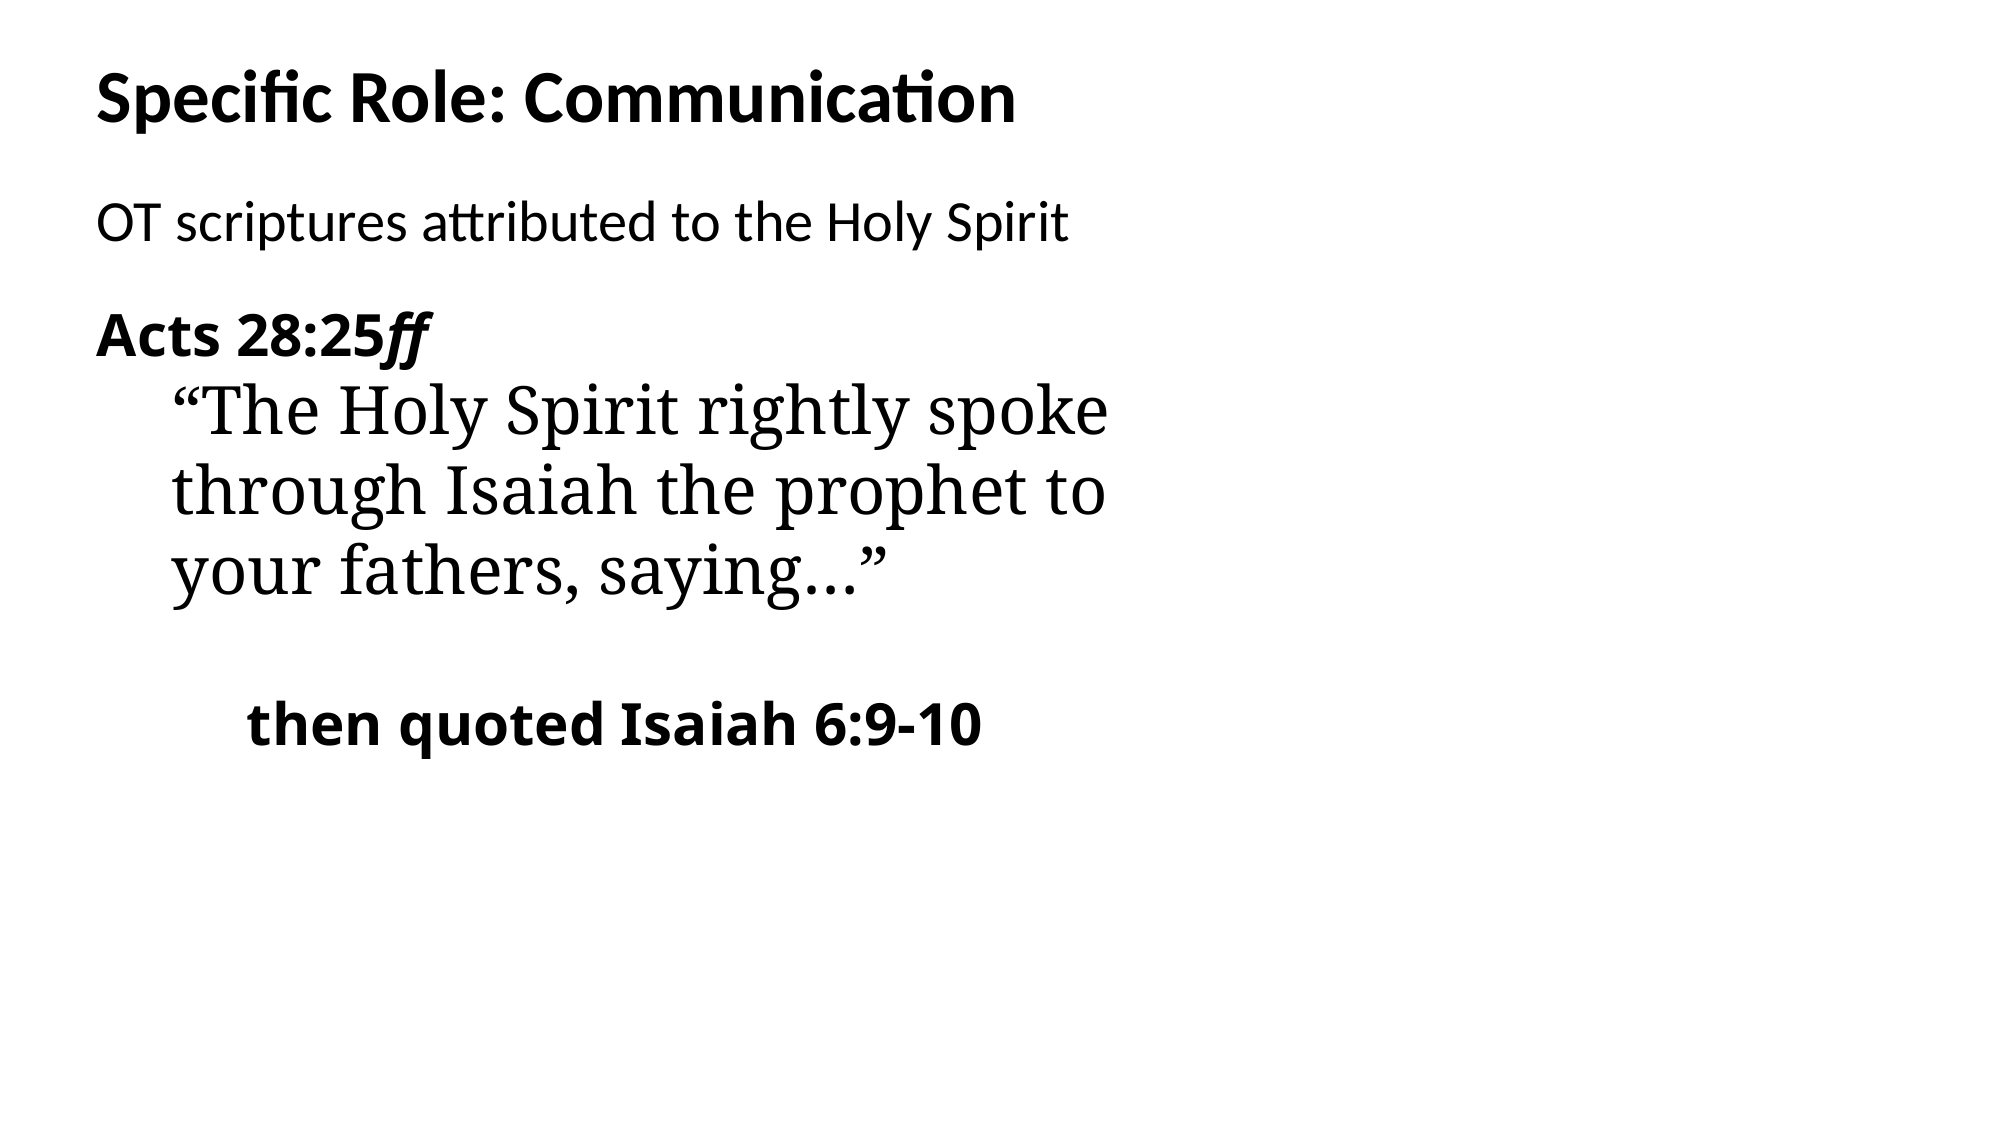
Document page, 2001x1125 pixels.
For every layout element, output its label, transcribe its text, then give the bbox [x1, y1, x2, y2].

text_box Specific Role: Communication OT scriptures attributed to the Holy Spirit Acts 28:25ff “The Holy Spirit rightly spoke through Isaiah the prophet to your fathers, saying…” then quoted Isaiah 6:9-10 [82, 40, 1257, 765]
